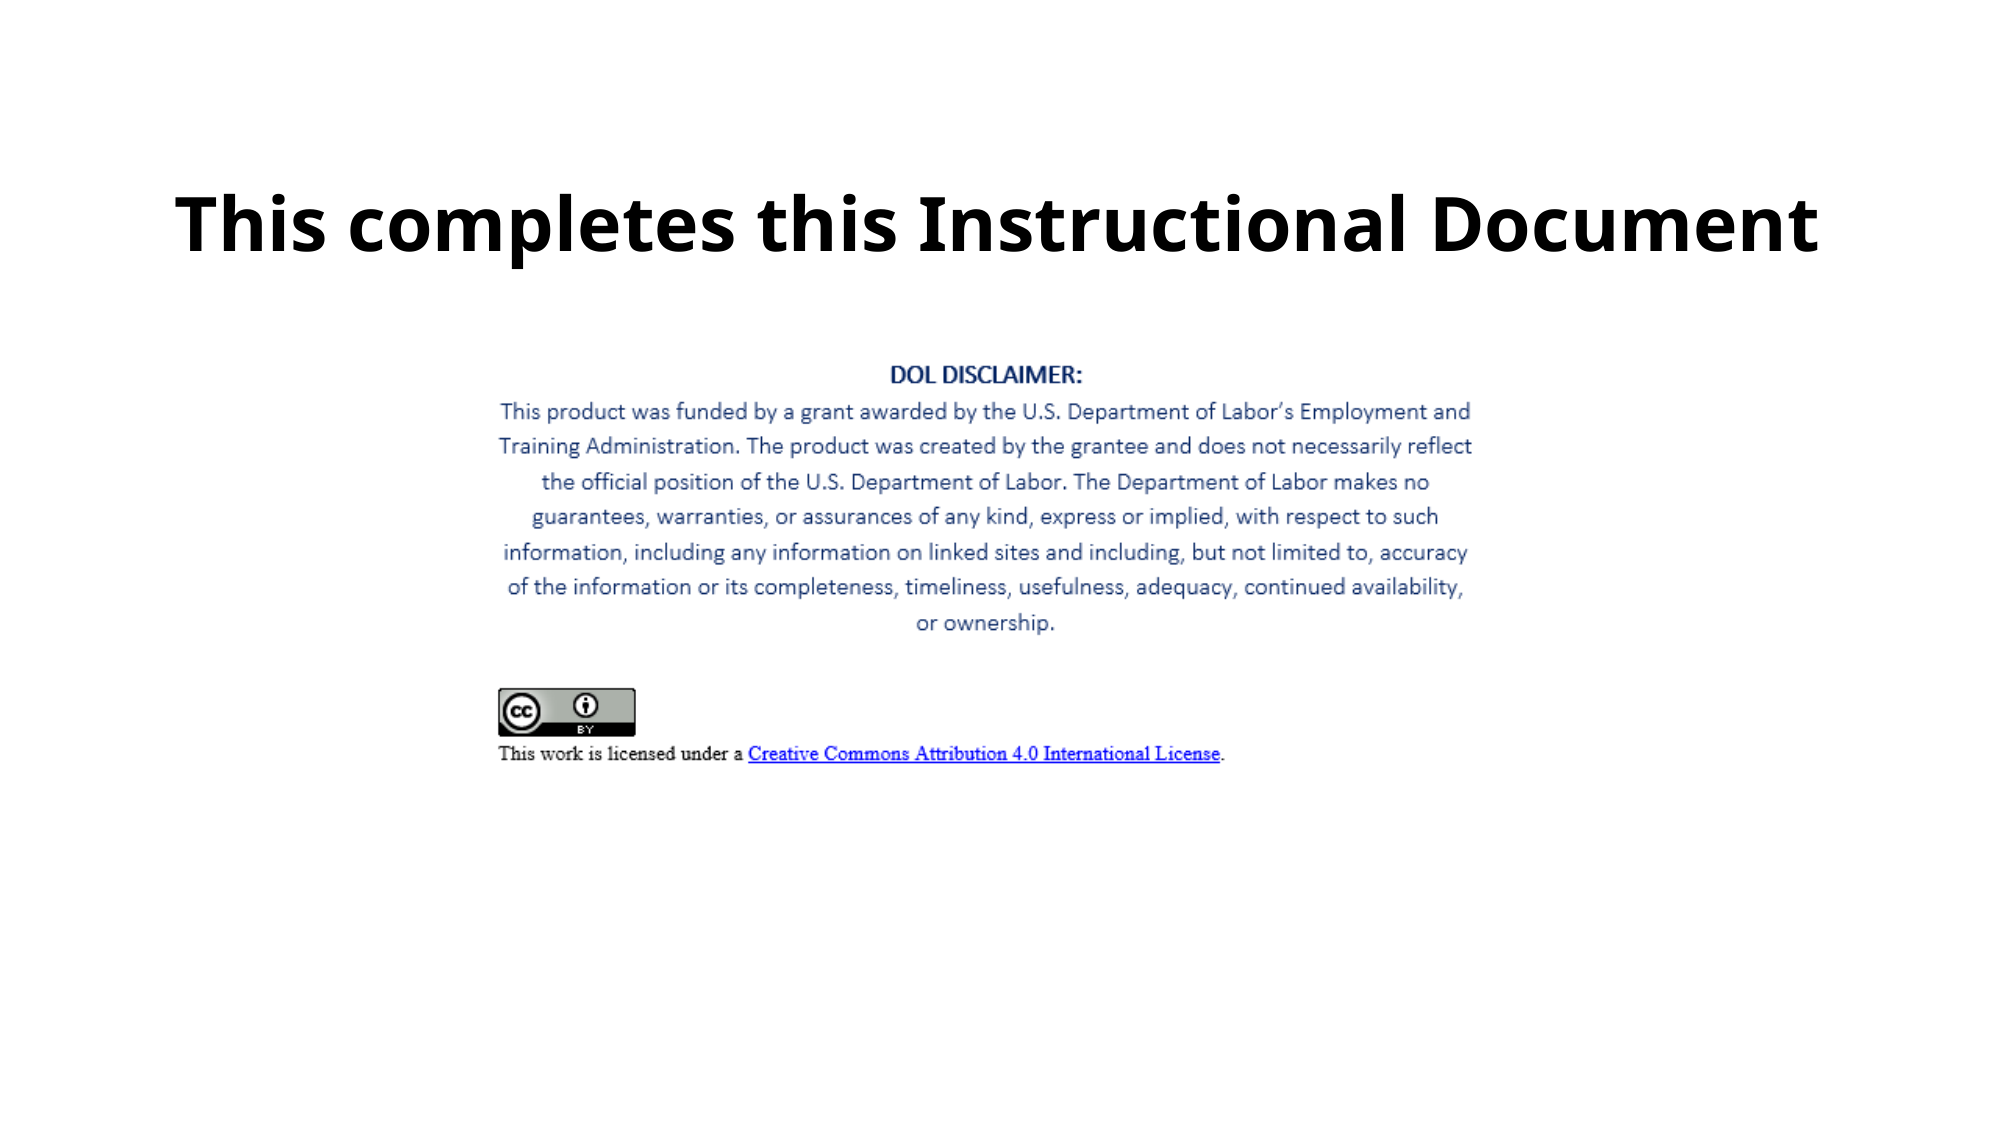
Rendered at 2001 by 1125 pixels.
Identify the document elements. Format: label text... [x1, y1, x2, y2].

title This completes this Instructional Document [135, 171, 1861, 284]
picture [485, 349, 1514, 776]
